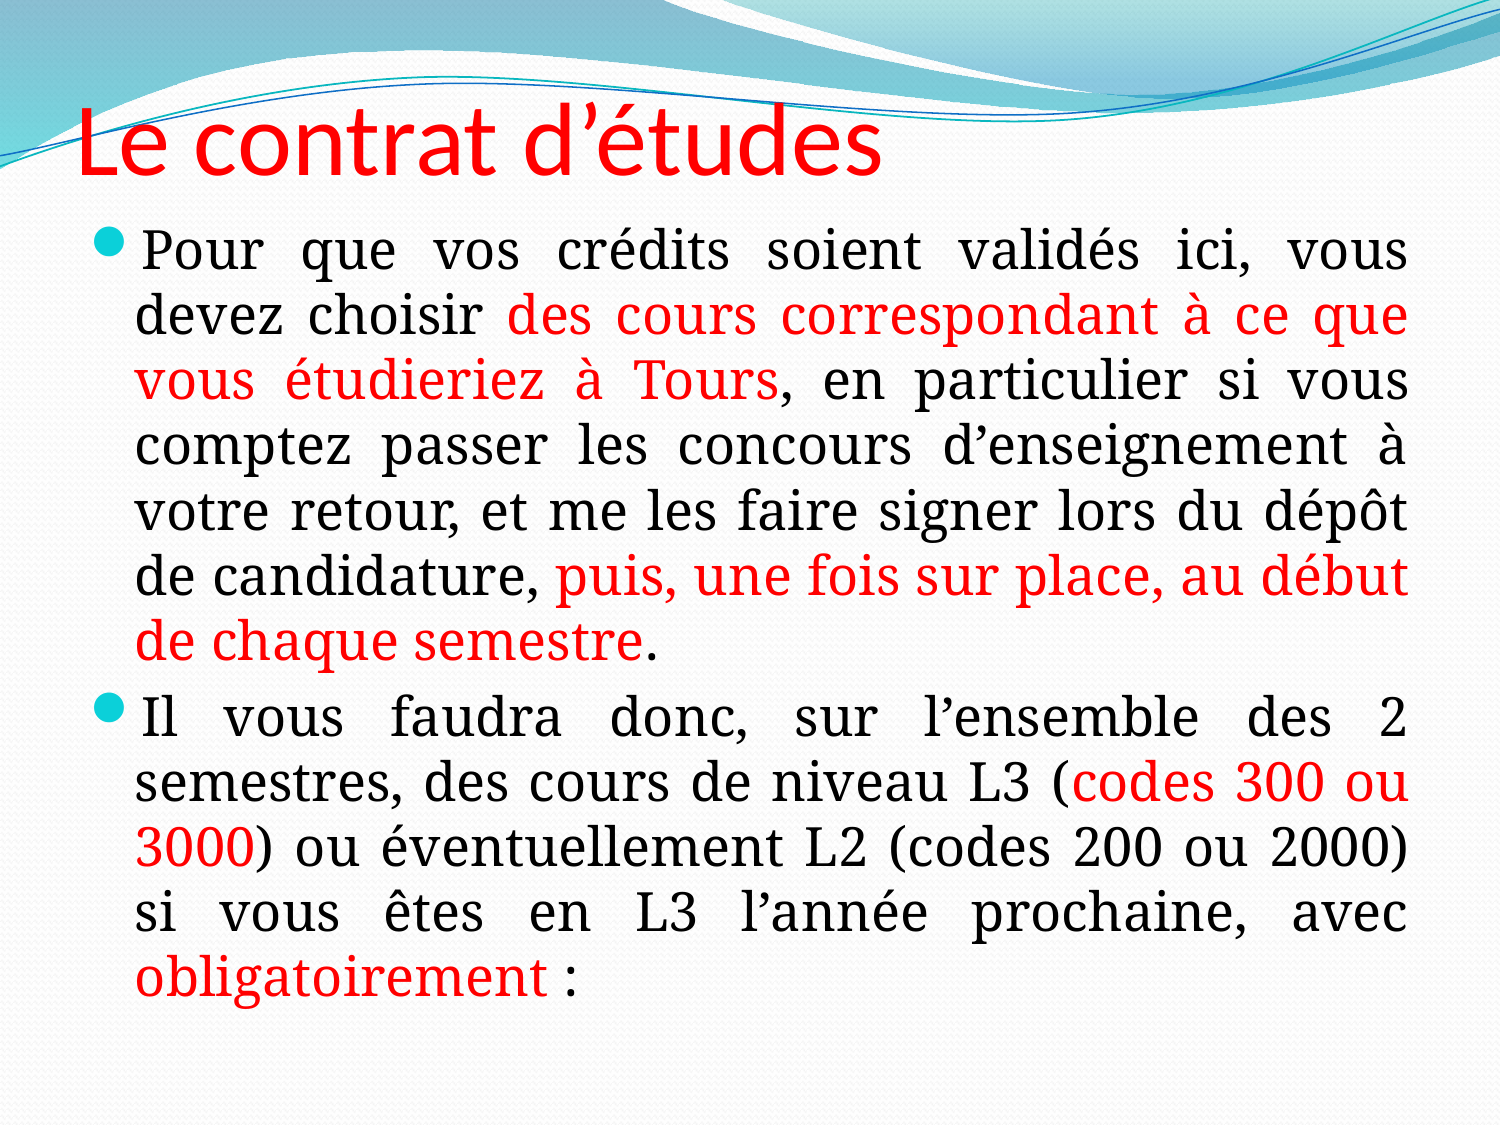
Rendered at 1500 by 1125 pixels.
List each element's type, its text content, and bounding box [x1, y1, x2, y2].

list Pour que vos crédits soient validés ici, vous devez choisir des cours correspondant à ce que vous étudieriez à Tours, en particulier si vous comptez passer les concours d’enseignement à votre retour, et me les faire signer lors du dépôt de candidature, puis, une fois sur place, au début de chaque semestre. Il vous faudra donc, sur l’ensemble des 2 semestres, des cours de niveau L3 (codes 300 ou 3000) ou éventuellement L2 (codes 200 ou 2000) si vous êtes en L3 l’année prochaine, avec obligatoirement : [75, 208, 1425, 1047]
title Le contrat d’études [75, 45, 1425, 197]
